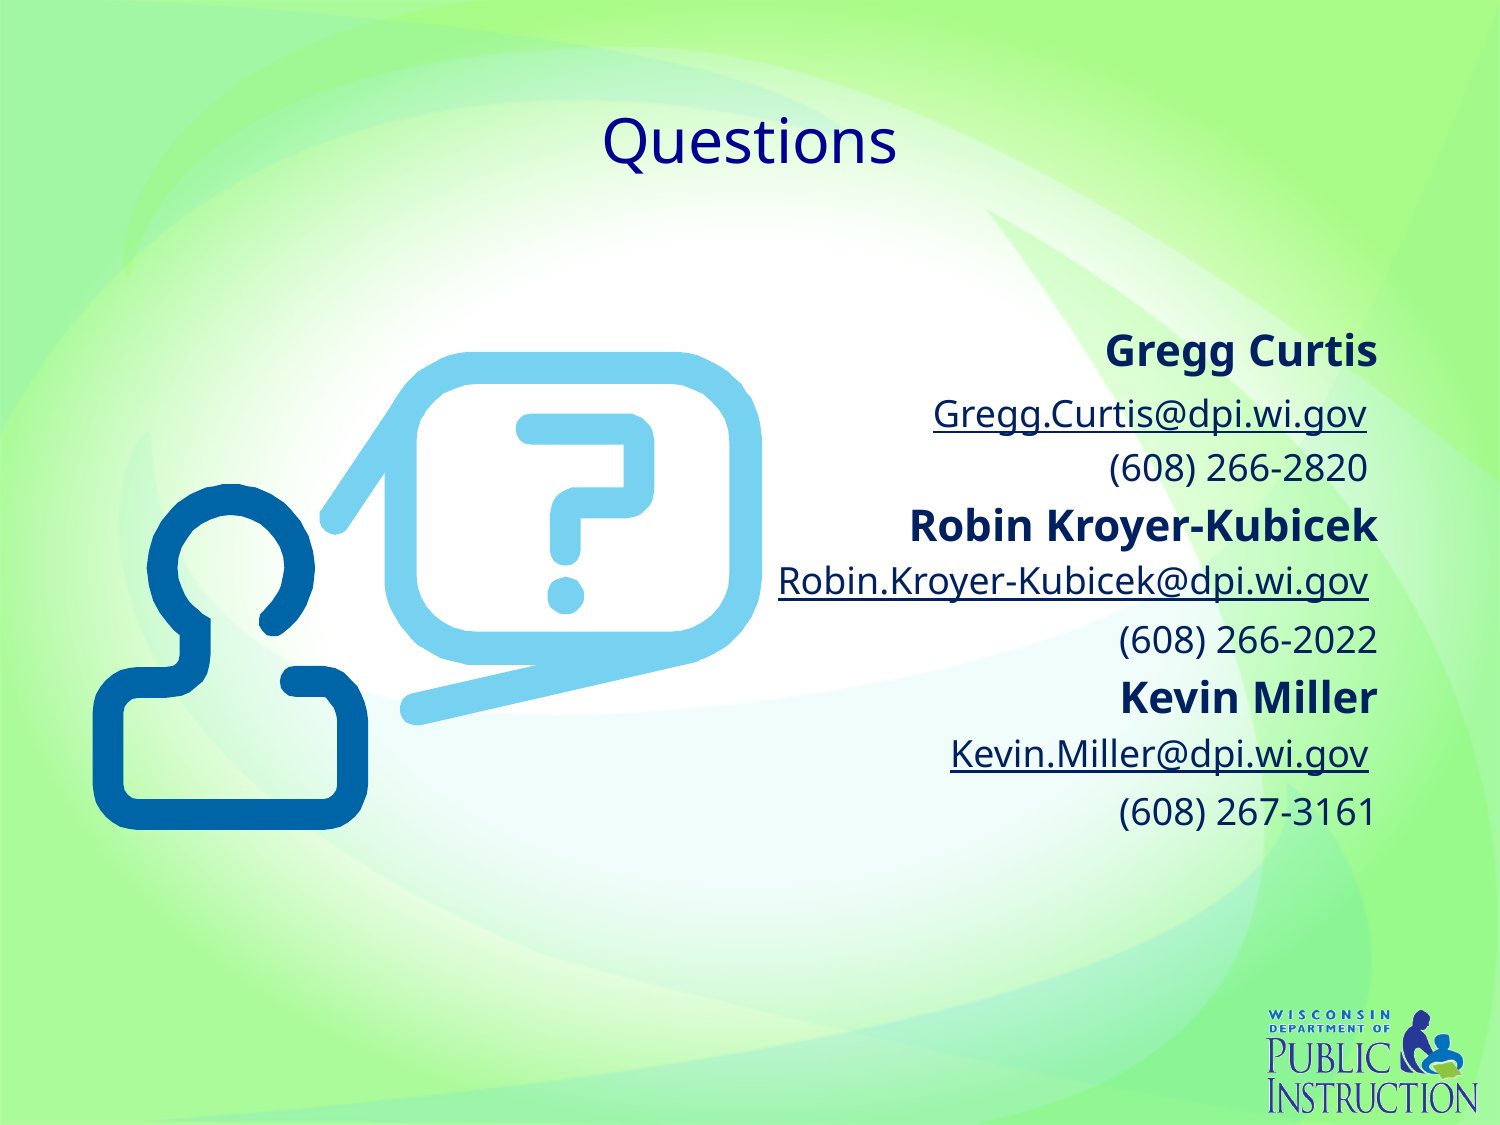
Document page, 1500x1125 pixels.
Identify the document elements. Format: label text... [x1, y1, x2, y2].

title Questions [74, 44, 1426, 233]
picture [92, 351, 763, 831]
picture [1266, 1010, 1478, 1113]
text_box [0, 0, 1500, 1125]
list Gregg Curtis Gregg.Curtis@dpi.wi.gov (608) 266-2820 Robin Kroyer-Kubicek Robin.Kroyer-Kubicek@dpi.wi.gov (608) 266-2022 Kevin Miller Kevin.Miller@dpi.wi.gov (608) 267-3161 [392, 314, 1394, 868]
